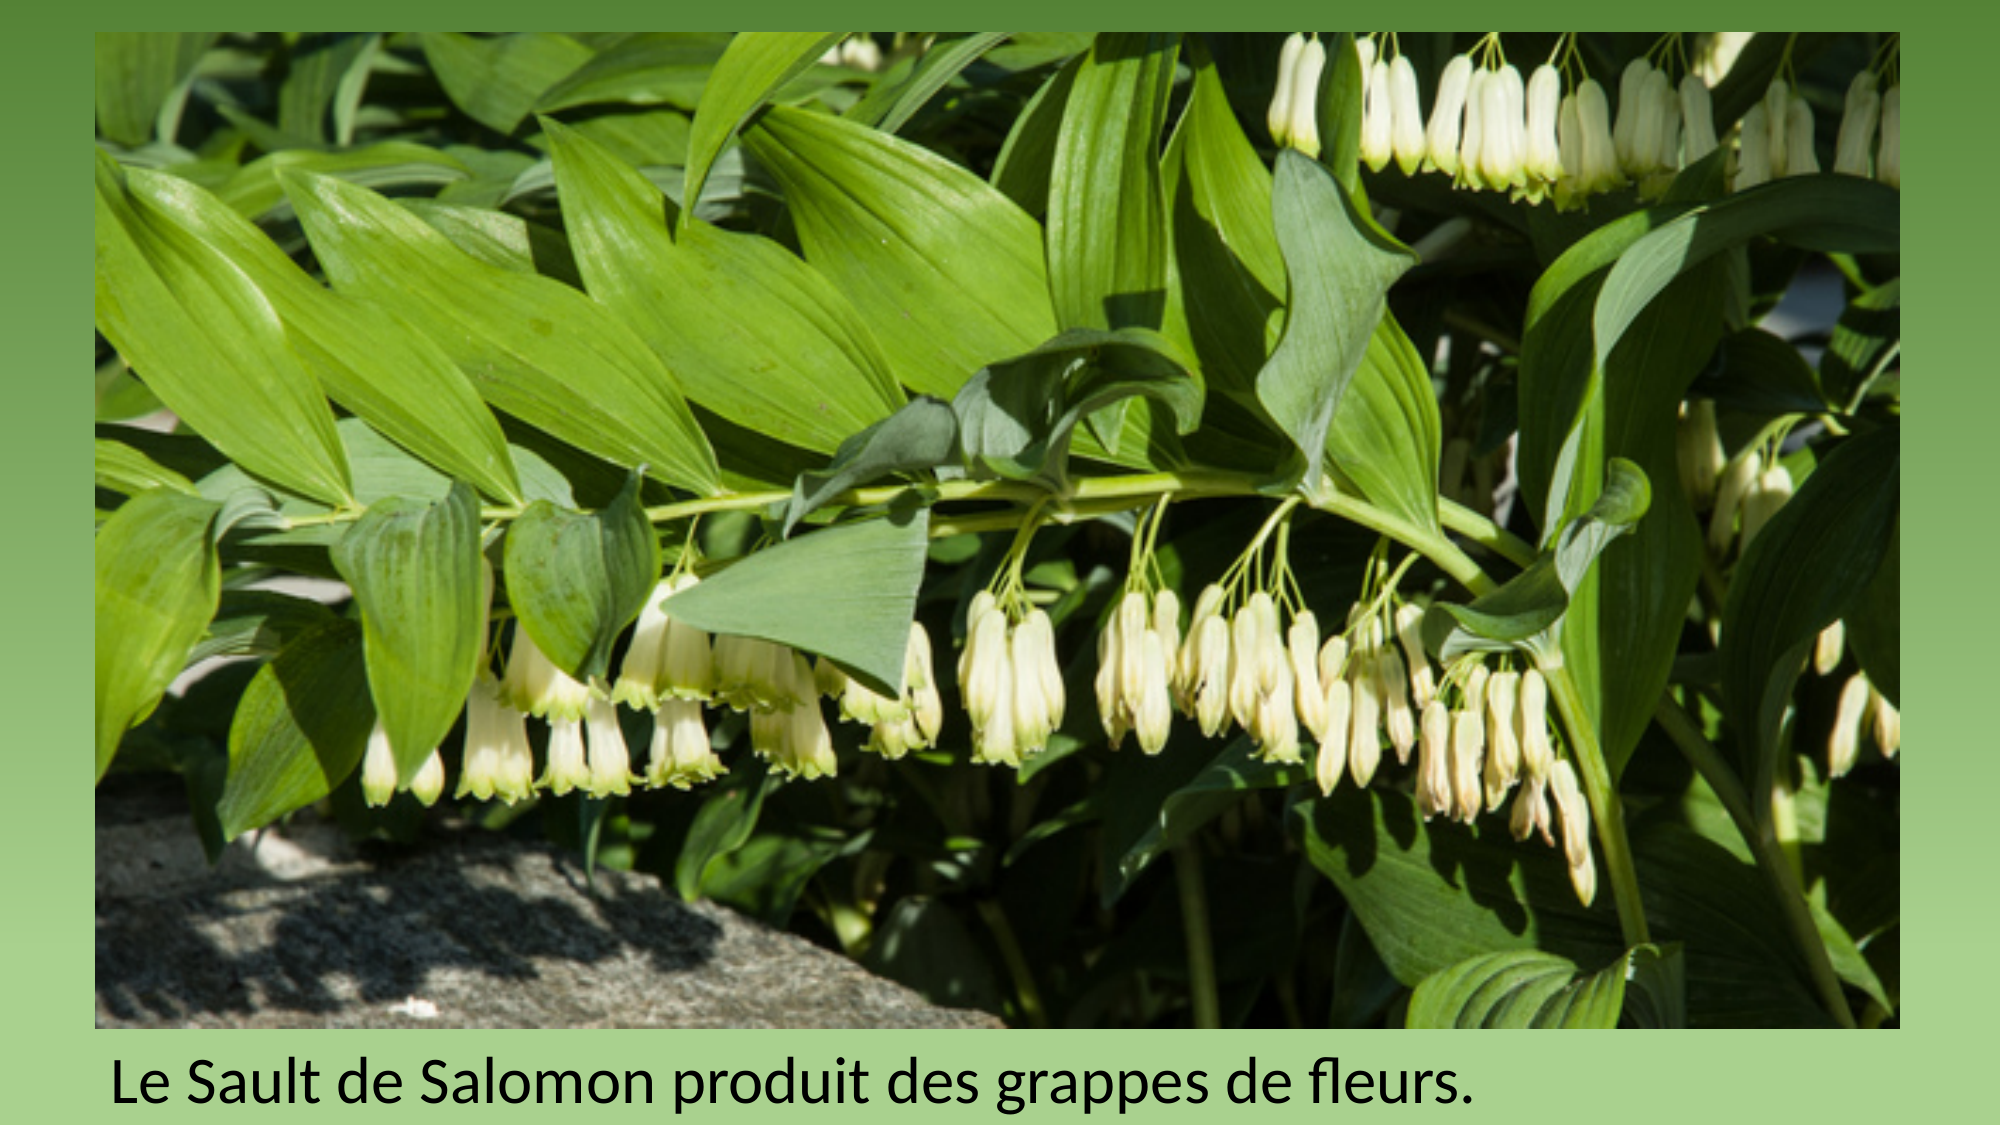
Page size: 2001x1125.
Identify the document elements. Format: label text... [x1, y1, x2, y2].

picture [95, 32, 1900, 1030]
text_box Le Sault de Salomon produit des grappes de fleurs. [95, 1030, 1900, 1124]
